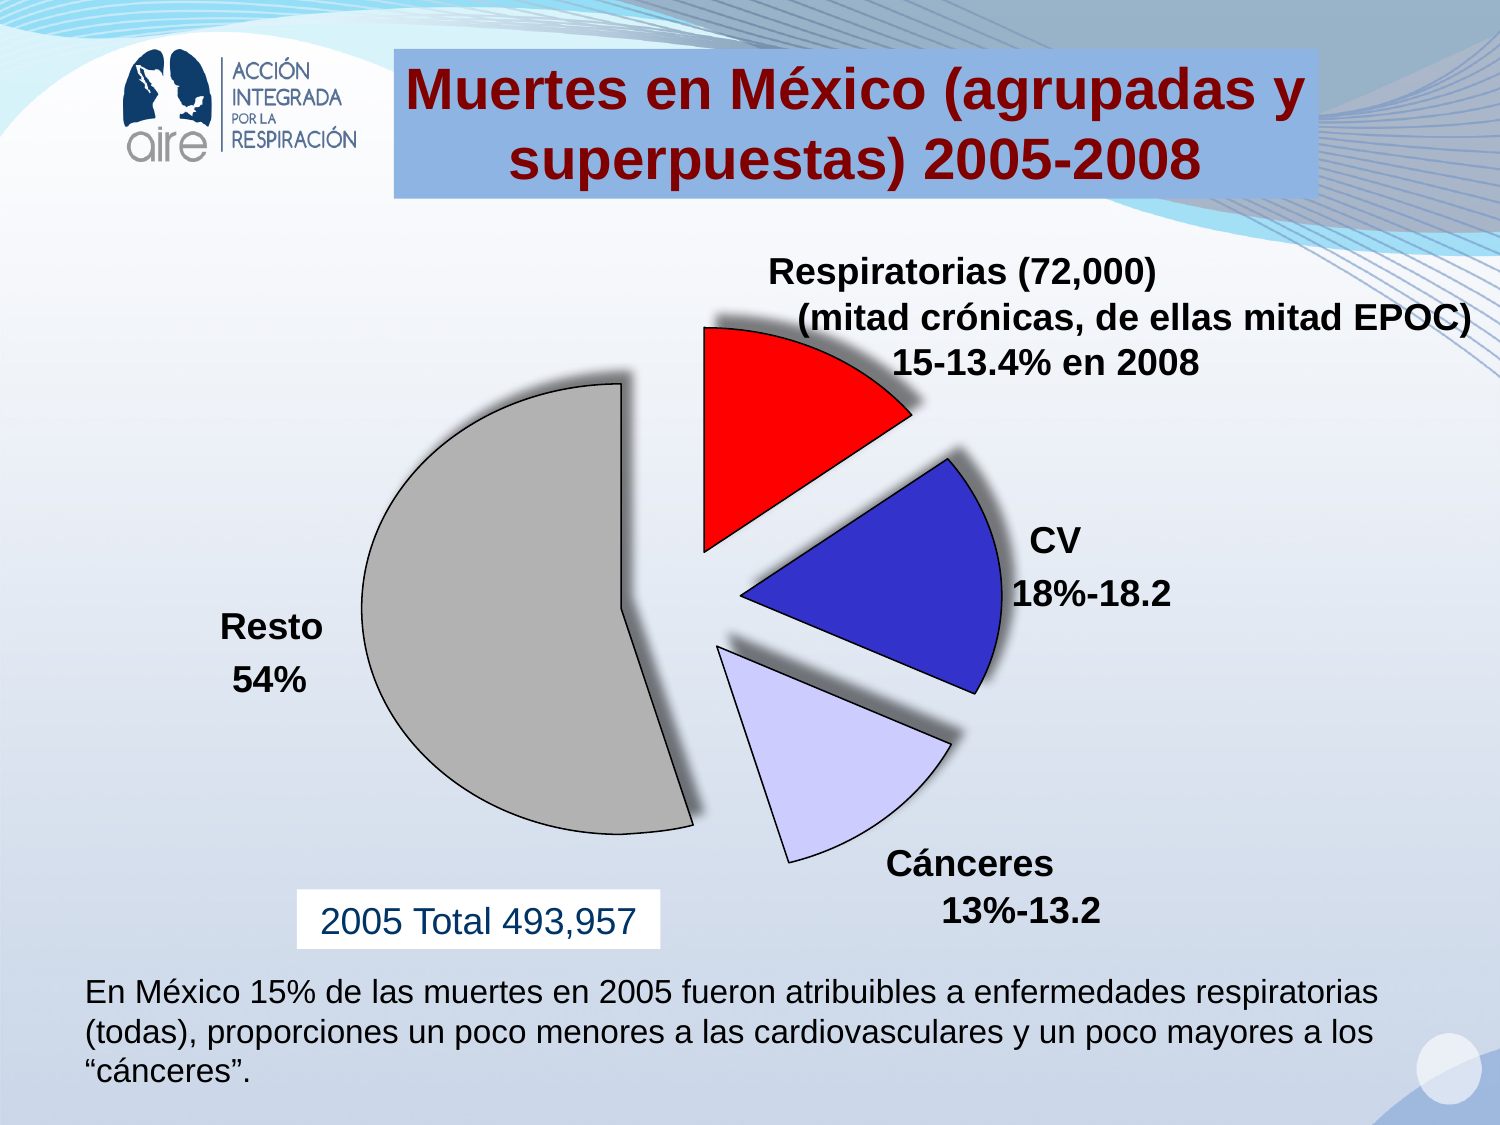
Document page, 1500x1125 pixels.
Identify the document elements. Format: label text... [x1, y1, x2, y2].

text_box [361, 383, 694, 835]
text_box 13%-13.2 [941, 886, 1102, 932]
text_box Muertes en México (agrupadas y superpuestas) 2005-2008 [393, 48, 1319, 199]
text_box [716, 646, 952, 863]
picture [0, 0, 1500, 1125]
text_box (mitad crónicas, de ellas mitad EPOC) 15-13.4% en 2008 [786, 292, 1473, 383]
text_box CV [1029, 516, 1082, 562]
text_box Cánceres [885, 839, 1055, 885]
text_box 2005 Total 493,957 [296, 889, 661, 949]
text_box 54% [232, 655, 308, 701]
text_box Respiratorias (72,000) [768, 247, 1158, 293]
text_box Resto [219, 602, 324, 648]
text_box 18%-18.2 [1011, 569, 1172, 615]
text_box [704, 327, 912, 553]
text_box En México 15% de las muertes en 2005 fueron atribuibles a enfermedades respiratorias (todas), proporciones un poco menores a las cardiovasculares y un poco mayores a los “cánceres”. [70, 962, 1401, 1097]
text_box [740, 458, 1002, 694]
